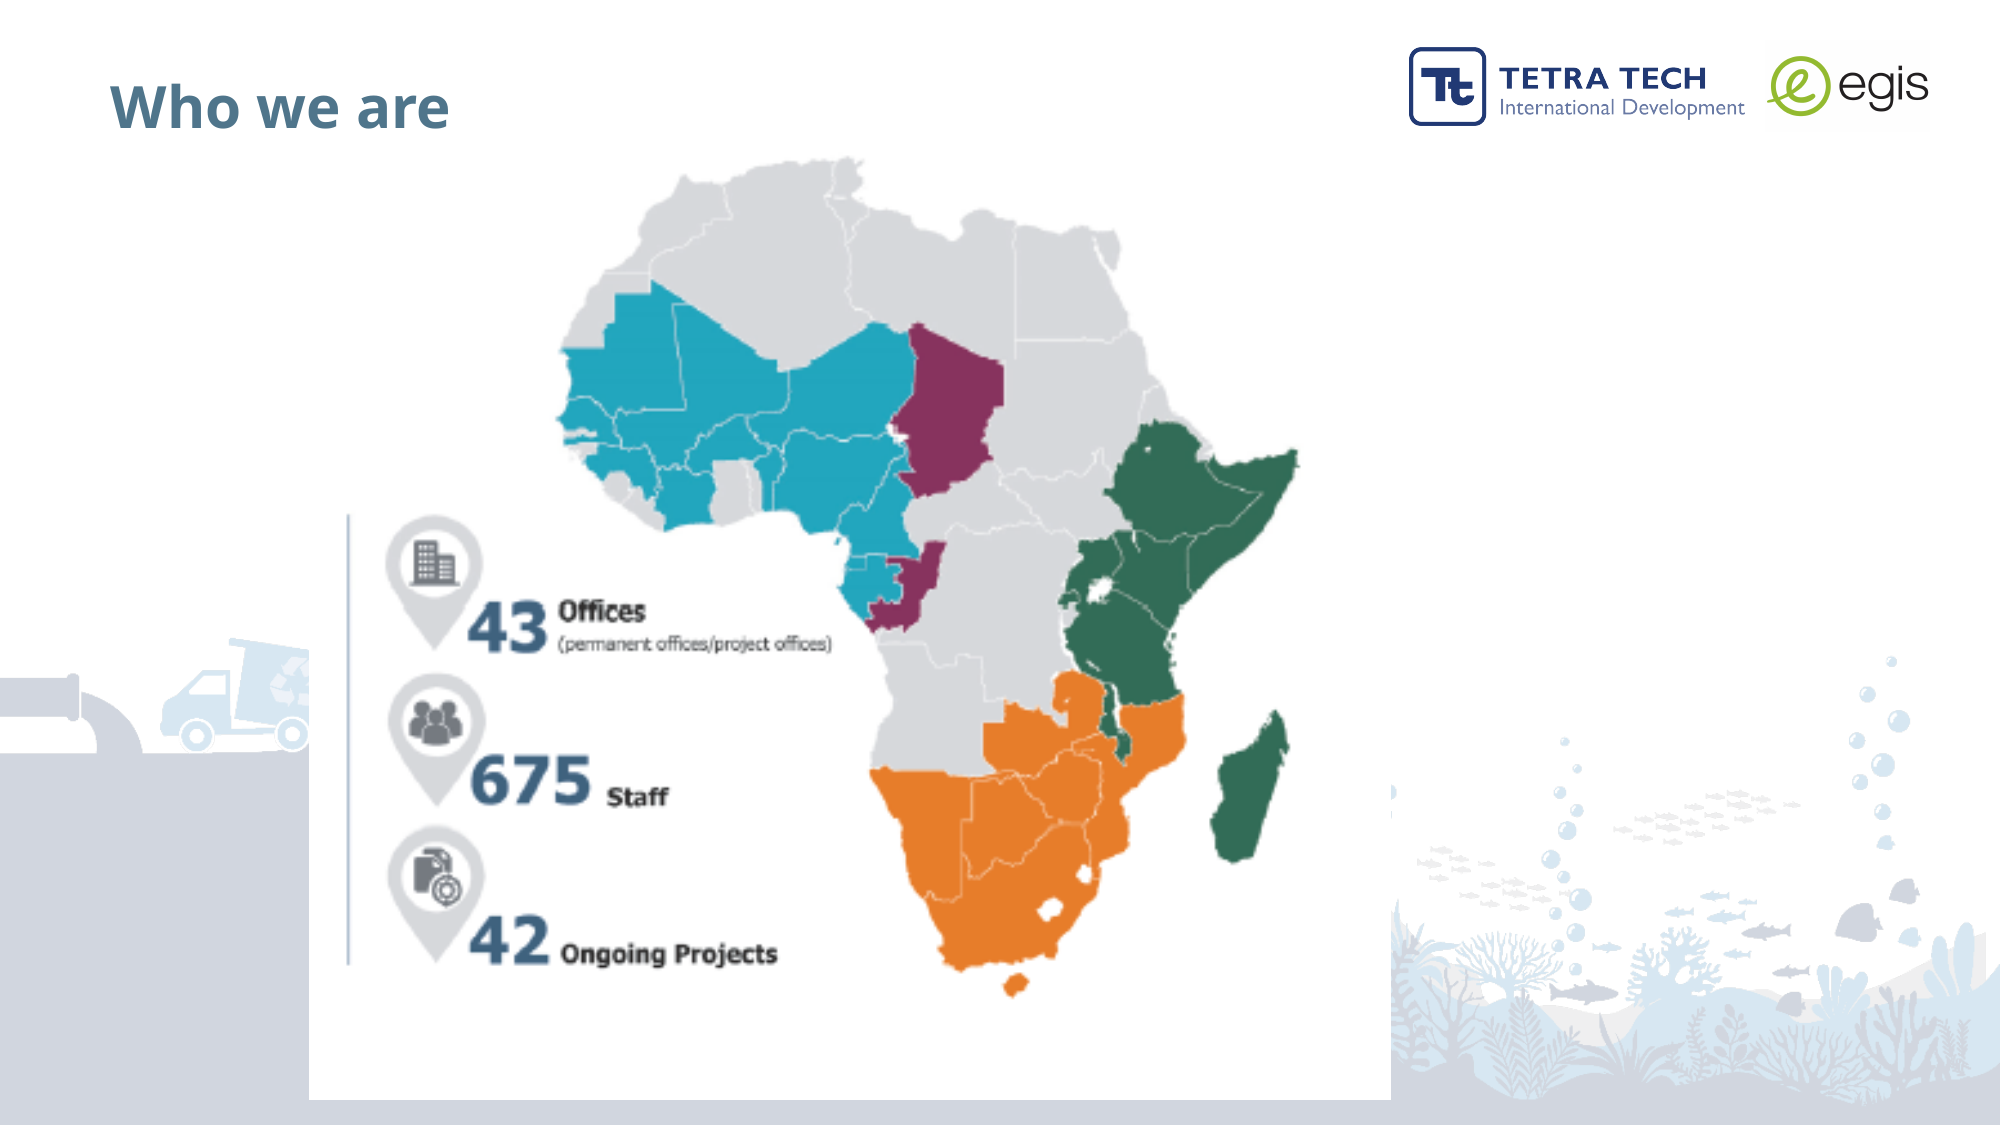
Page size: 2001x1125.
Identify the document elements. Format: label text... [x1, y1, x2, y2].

picture [1765, 40, 1930, 132]
picture [1409, 47, 1745, 126]
text_box Who we are [22, 62, 540, 148]
picture [309, 131, 1391, 1100]
